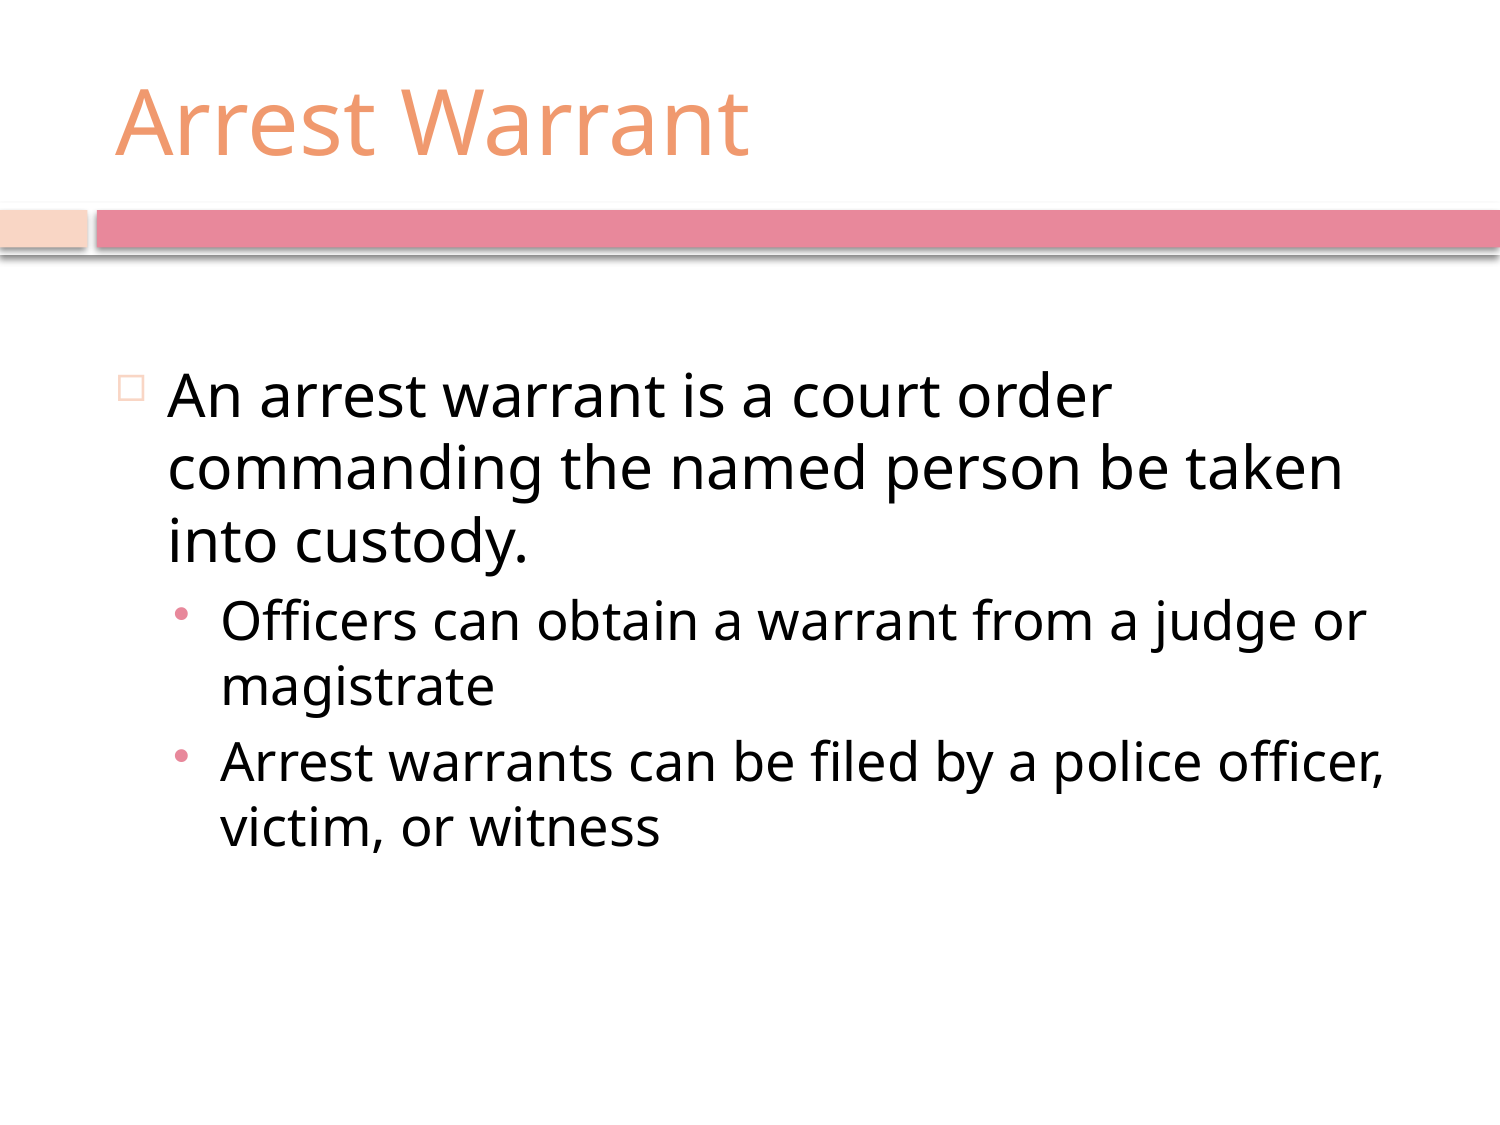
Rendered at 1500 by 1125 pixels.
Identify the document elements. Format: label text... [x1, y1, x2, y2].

list An arrest warrant is a court order commanding the named person be taken into custody. Officers can obtain a warrant from a judge or magistrate Arrest warrants can be filed by a police officer, victim, or witness [100, 262, 1438, 1000]
title Arrest Warrant [100, 37, 1438, 200]
